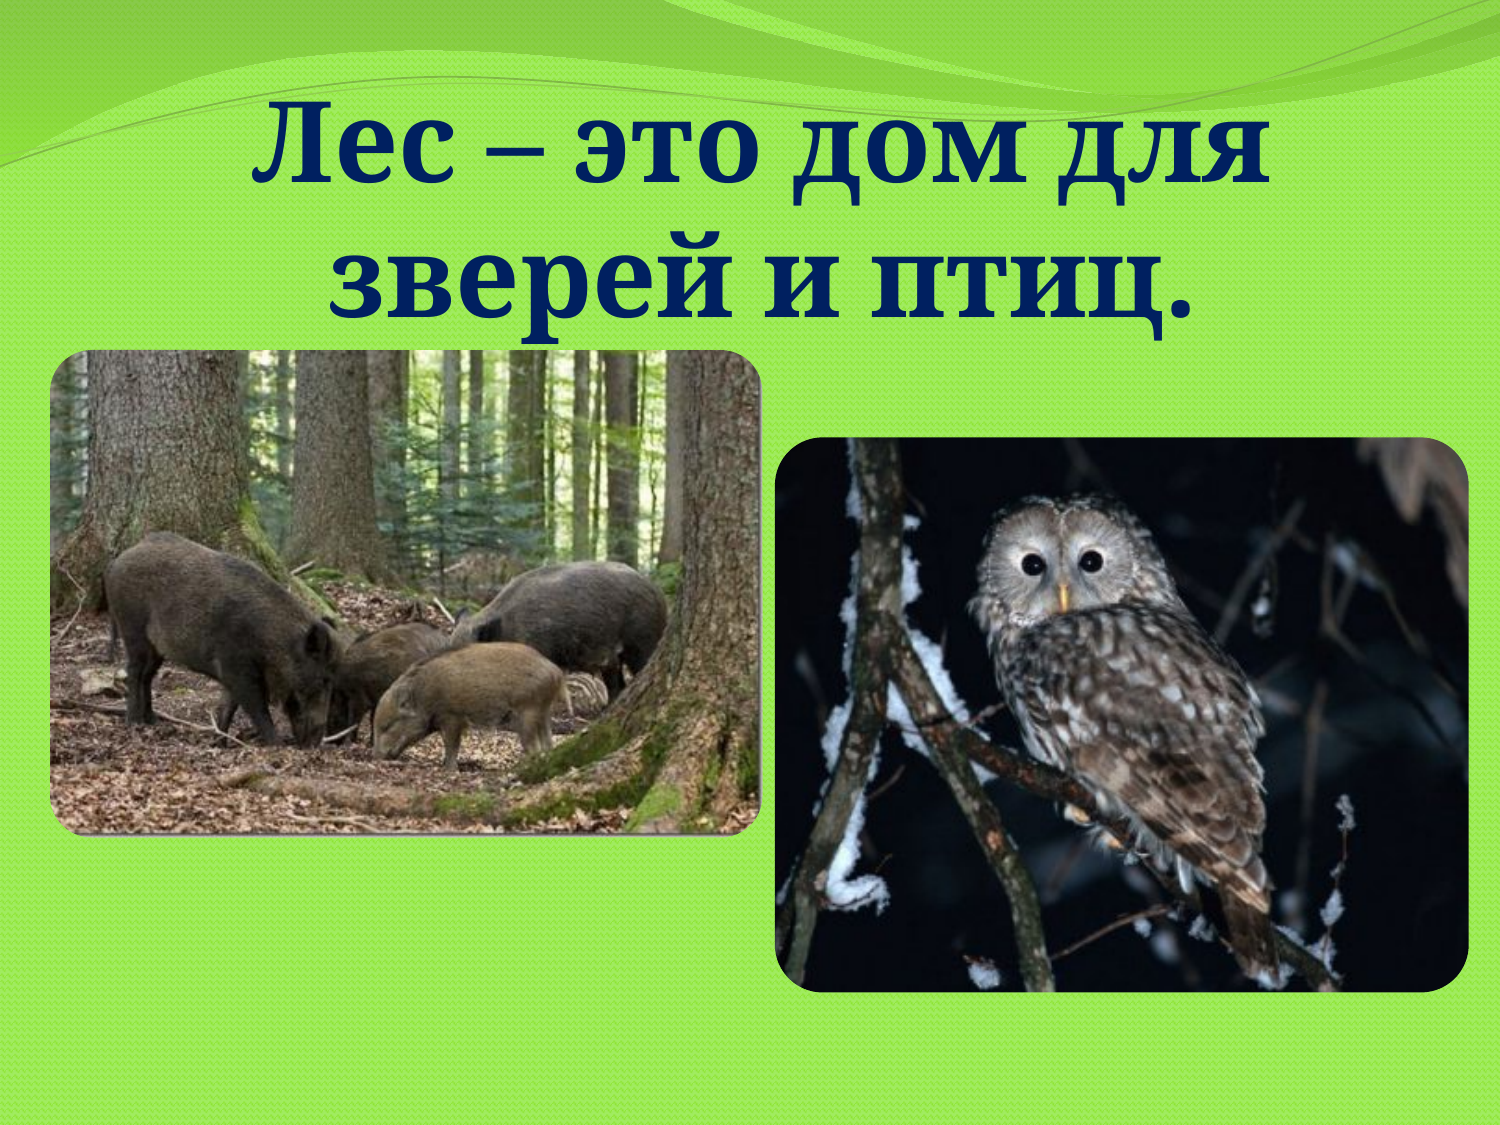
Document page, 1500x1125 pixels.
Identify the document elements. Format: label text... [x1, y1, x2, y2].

picture [774, 437, 1469, 993]
text_box Лес – это дом для зверей и птиц. [24, 62, 1500, 348]
picture [49, 349, 763, 838]
